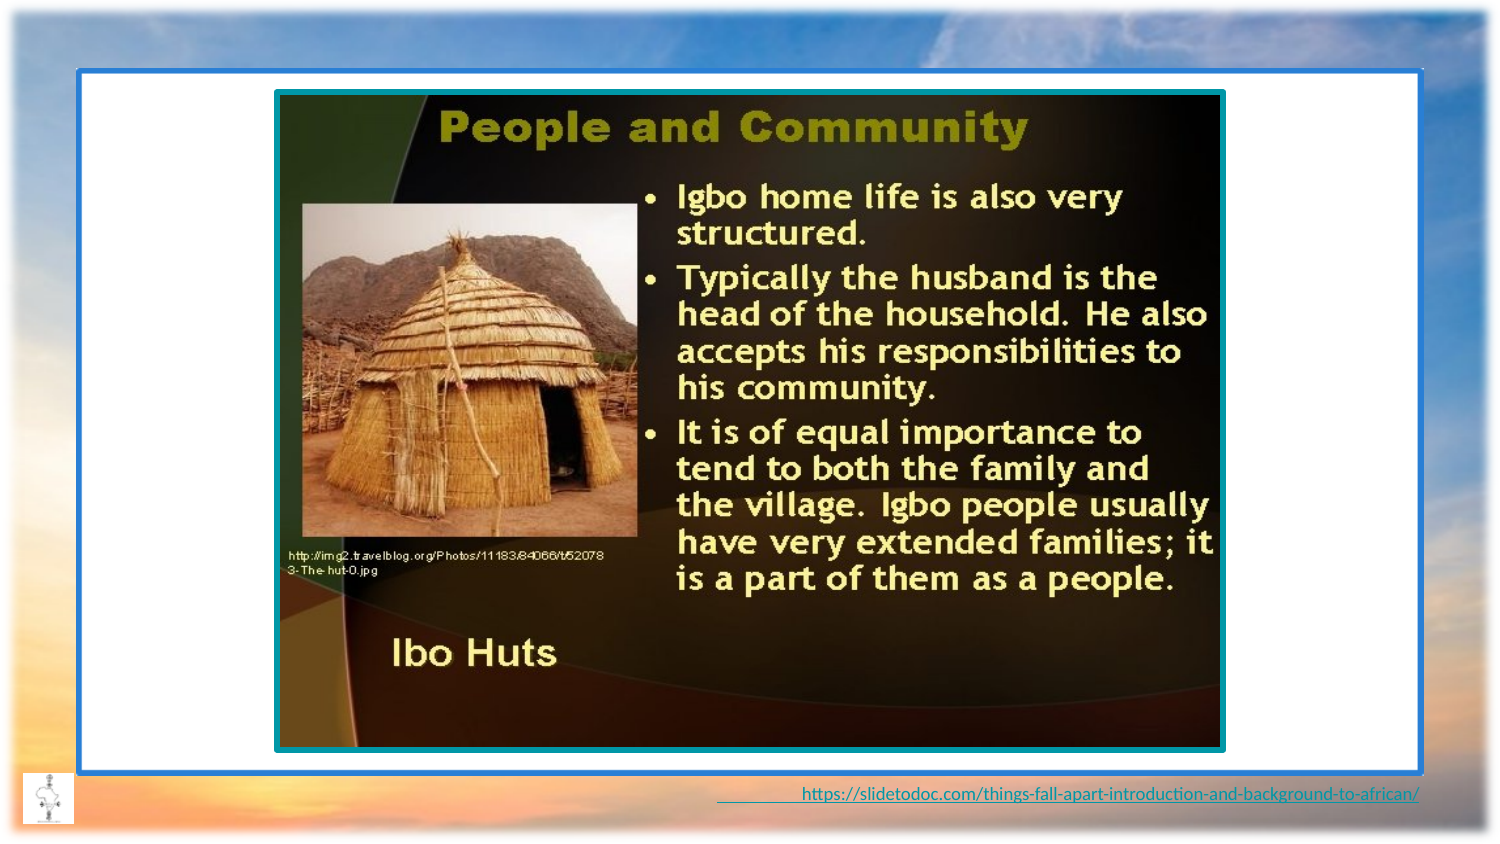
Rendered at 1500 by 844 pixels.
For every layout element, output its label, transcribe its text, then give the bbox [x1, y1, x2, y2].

text_box https://slidetodoc.com/things-fall-apart-introduction-and-background-to-african/ [702, 772, 1453, 812]
picture [0, 0, 1500, 844]
